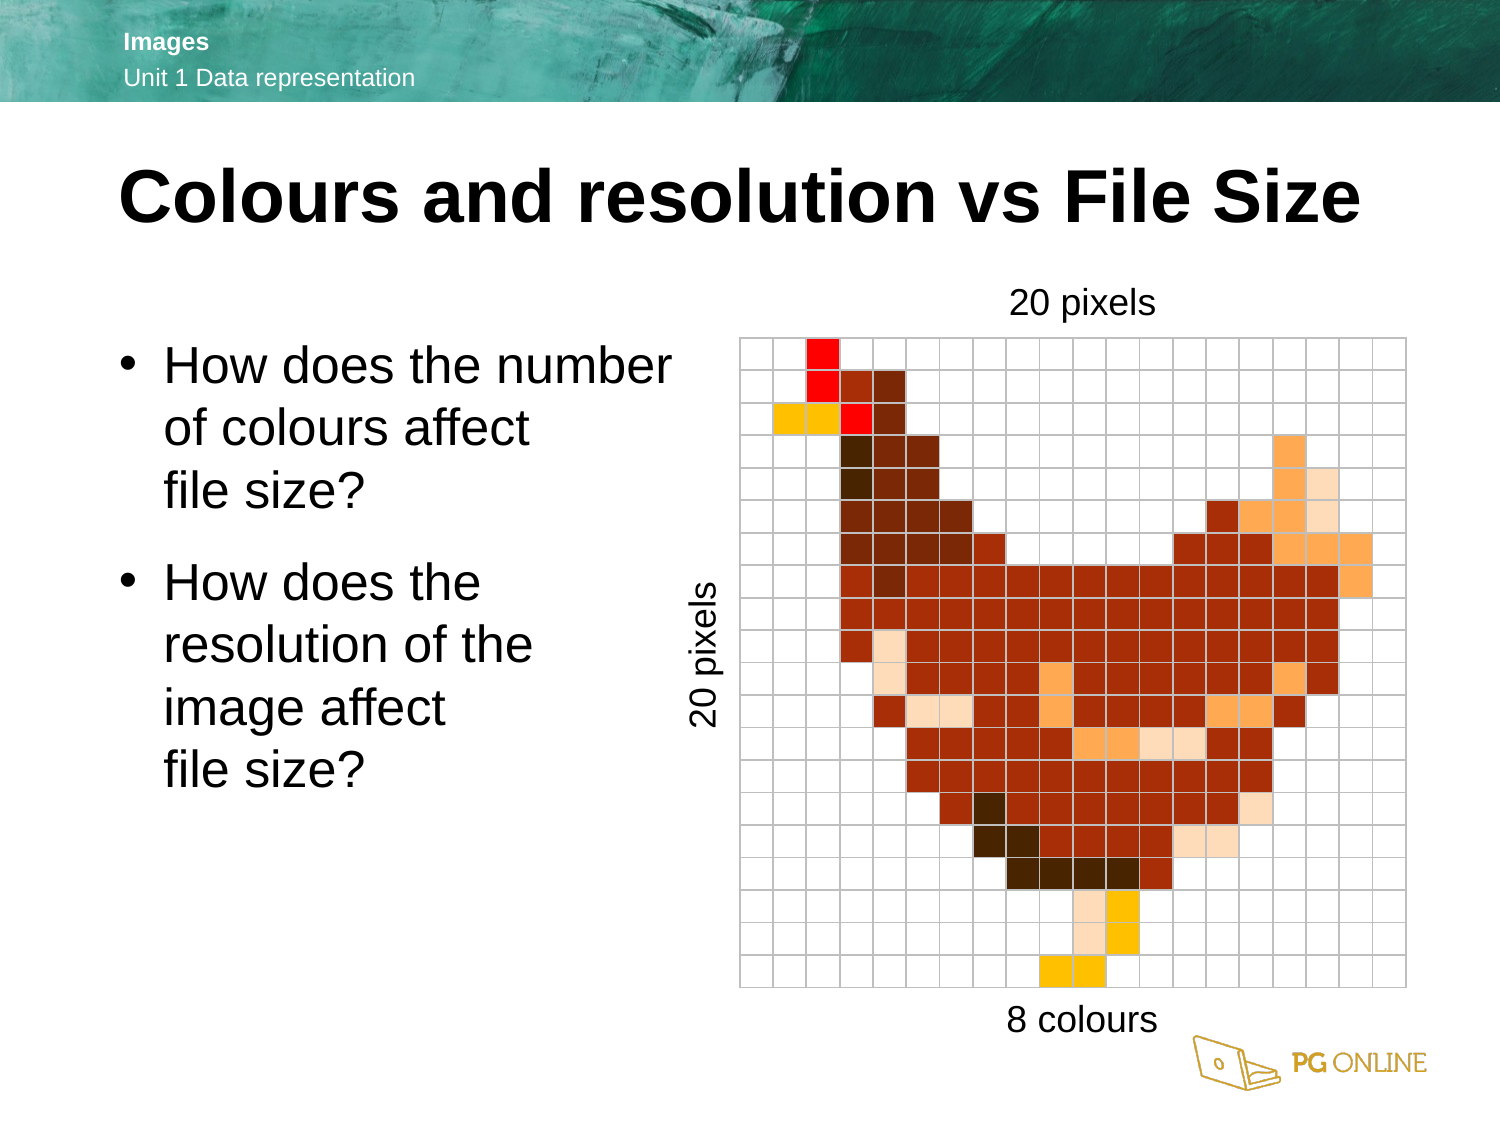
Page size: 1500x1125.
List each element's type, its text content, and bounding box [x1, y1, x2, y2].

table_cell [874, 956, 905, 987]
table_cell [907, 891, 939, 922]
table_cell [1140, 956, 1172, 987]
table_cell [1340, 793, 1372, 824]
table_cell [1307, 566, 1338, 597]
table_cell [1074, 436, 1105, 467]
table_cell [1274, 923, 1305, 954]
table_cell [940, 436, 972, 467]
table_cell [940, 534, 972, 564]
table_cell [974, 501, 1005, 532]
table_cell [1373, 663, 1405, 694]
table_cell [1007, 631, 1039, 662]
table_cell [1040, 891, 1072, 922]
table_cell [741, 599, 772, 629]
table_cell [1074, 566, 1105, 597]
table_cell [774, 566, 805, 597]
table_cell [1174, 436, 1205, 467]
table_cell [841, 599, 872, 629]
table_header [974, 339, 1005, 369]
table_cell [874, 923, 905, 954]
table_cell [774, 534, 805, 564]
table_header [1207, 339, 1238, 369]
table_cell [1007, 826, 1039, 857]
table_cell [974, 858, 1005, 889]
table_cell [1174, 793, 1205, 824]
table_cell [841, 371, 872, 402]
table_cell [1340, 599, 1372, 629]
table_cell [1274, 436, 1305, 467]
table_cell [1274, 793, 1305, 824]
table_cell [807, 663, 839, 694]
table_cell [1207, 534, 1238, 564]
table_cell [741, 923, 772, 954]
table_cell [1340, 469, 1372, 499]
table_cell [1240, 696, 1272, 727]
table_cell [1340, 371, 1372, 402]
table_cell [1240, 923, 1272, 954]
table_cell [907, 501, 939, 532]
table_cell [1307, 436, 1338, 467]
table_cell [874, 793, 905, 824]
table_cell [1240, 436, 1272, 467]
table_cell [940, 371, 972, 402]
table_cell [774, 956, 805, 987]
table_cell [1107, 826, 1139, 857]
table_cell [774, 891, 805, 922]
table_cell [741, 631, 772, 662]
table_cell [1307, 599, 1338, 629]
table_cell [874, 663, 905, 694]
table_cell [1373, 501, 1405, 532]
table_cell [1307, 469, 1338, 499]
table_header [774, 339, 805, 369]
table_cell [974, 404, 1005, 434]
table_cell [1274, 728, 1305, 759]
table_cell [1340, 631, 1372, 662]
table_cell [1174, 631, 1205, 662]
table_cell [1240, 728, 1272, 759]
table_cell [1274, 631, 1305, 662]
list How does the number of colours affect file size? How does the resolution of the image affect file size? [118, 331, 698, 847]
table_cell [1007, 956, 1039, 987]
table_cell [940, 663, 972, 694]
table_cell [841, 858, 872, 889]
table_cell [1107, 696, 1139, 727]
table_header [1007, 339, 1039, 369]
table_cell [1340, 404, 1372, 434]
table_cell [1074, 956, 1105, 987]
list Colours and resolution vs File Size [118, 148, 1401, 259]
table_cell [1074, 858, 1105, 889]
table_cell [1040, 599, 1072, 629]
table_cell [1040, 761, 1072, 792]
table_cell [774, 469, 805, 499]
table_cell [1174, 371, 1205, 402]
table_header [1040, 339, 1072, 369]
table_cell [1373, 436, 1405, 467]
table_cell [1174, 566, 1205, 597]
table_cell [774, 923, 805, 954]
table_cell [1007, 469, 1039, 499]
table_cell [1007, 501, 1039, 532]
picture [0, 0, 1500, 102]
table_cell [974, 891, 1005, 922]
table_cell [741, 436, 772, 467]
table_cell [1274, 826, 1305, 857]
table_cell [841, 566, 872, 597]
table_cell [1074, 923, 1105, 954]
table_cell [1074, 891, 1105, 922]
table_cell [940, 858, 972, 889]
table_cell [1174, 891, 1205, 922]
table_cell [1140, 923, 1172, 954]
table_cell [907, 469, 939, 499]
table_cell [807, 599, 839, 629]
table_cell [774, 663, 805, 694]
table_cell [1040, 534, 1072, 564]
table_header [1140, 339, 1172, 369]
table_cell [940, 696, 972, 727]
table_cell [1107, 371, 1139, 402]
table_cell [1307, 371, 1338, 402]
table_cell [1240, 501, 1272, 532]
table_cell [874, 696, 905, 727]
table_cell [807, 566, 839, 597]
table_header [1174, 339, 1205, 369]
table_cell [774, 631, 805, 662]
table_cell [874, 761, 905, 792]
table_cell [940, 566, 972, 597]
table_cell [1274, 858, 1305, 889]
table_cell [1240, 566, 1272, 597]
table_cell [807, 371, 839, 402]
table_cell [1140, 404, 1172, 434]
table_cell [1207, 631, 1238, 662]
table_cell [741, 956, 772, 987]
table_cell [907, 826, 939, 857]
table_cell [1040, 631, 1072, 662]
table_cell [1240, 891, 1272, 922]
table_header [807, 339, 839, 369]
table_cell [1274, 371, 1305, 402]
table_cell [1107, 858, 1139, 889]
table_cell [841, 923, 872, 954]
table_cell [907, 923, 939, 954]
table_cell [874, 436, 905, 467]
table_cell [1040, 566, 1072, 597]
table_cell [974, 663, 1005, 694]
table_cell [1207, 501, 1238, 532]
table_cell [1174, 404, 1205, 434]
table_cell [1107, 436, 1139, 467]
table_cell [1373, 534, 1405, 564]
table_cell [1040, 663, 1072, 694]
table_cell [841, 501, 872, 532]
table_cell [1207, 761, 1238, 792]
table_cell [1040, 728, 1072, 759]
table_cell [874, 371, 905, 402]
table_cell [940, 793, 972, 824]
table_cell [1140, 566, 1172, 597]
table_cell [1274, 534, 1305, 564]
table_header [1307, 339, 1338, 369]
table_cell [1240, 371, 1272, 402]
table_cell [1274, 469, 1305, 499]
table_cell [1174, 728, 1205, 759]
table_header [741, 339, 772, 369]
table_cell [841, 534, 872, 564]
table_cell [1074, 534, 1105, 564]
table_cell [841, 826, 872, 857]
table_cell [874, 534, 905, 564]
table_cell [974, 761, 1005, 792]
table_cell [774, 371, 805, 402]
table_cell [841, 793, 872, 824]
table_cell [1174, 469, 1205, 499]
table_cell [1007, 404, 1039, 434]
table_cell [1107, 663, 1139, 694]
table_cell [1274, 501, 1305, 532]
table_cell [741, 696, 772, 727]
table_cell [1307, 891, 1338, 922]
table_cell [1373, 631, 1405, 662]
table_cell [841, 891, 872, 922]
table_cell [741, 469, 772, 499]
table_cell [741, 761, 772, 792]
table_cell [1207, 956, 1238, 987]
table_cell [907, 663, 939, 694]
table_cell [841, 663, 872, 694]
table_cell [1140, 599, 1172, 629]
table_cell [1140, 891, 1172, 922]
table_cell [807, 826, 839, 857]
table_cell [841, 761, 872, 792]
table_cell [1340, 534, 1372, 564]
table_cell [807, 469, 839, 499]
table_cell [1373, 599, 1405, 629]
table_cell [1274, 956, 1305, 987]
table_cell [807, 956, 839, 987]
table_cell [774, 858, 805, 889]
table_cell [940, 891, 972, 922]
table_cell [1274, 404, 1305, 434]
table_cell [1274, 663, 1305, 694]
table_cell [1373, 956, 1405, 987]
table_cell [807, 404, 839, 434]
table_cell [940, 923, 972, 954]
table_cell [1107, 566, 1139, 597]
table_cell [974, 436, 1005, 467]
table_cell [741, 891, 772, 922]
table_cell [907, 566, 939, 597]
table_cell [874, 728, 905, 759]
table_cell [874, 469, 905, 499]
table_cell [1307, 923, 1338, 954]
table_cell [741, 534, 772, 564]
table_cell [1040, 501, 1072, 532]
table_cell [1274, 761, 1305, 792]
table_cell [907, 761, 939, 792]
table_cell [940, 599, 972, 629]
table_cell [1307, 696, 1338, 727]
table_cell [1207, 826, 1238, 857]
table_cell [1140, 761, 1172, 792]
table_header [841, 339, 872, 369]
table_cell [1174, 956, 1205, 987]
table_cell [1007, 728, 1039, 759]
table_cell [940, 501, 972, 532]
table_cell [1140, 371, 1172, 402]
table_cell [1007, 566, 1039, 597]
table_cell [1140, 534, 1172, 564]
table_cell [1174, 599, 1205, 629]
table_cell [1207, 923, 1238, 954]
table_cell [1174, 696, 1205, 727]
table_cell [940, 404, 972, 434]
text_box 20 pixels [670, 566, 731, 744]
table_cell [940, 631, 972, 662]
table_cell [1174, 858, 1205, 889]
table_cell [1307, 956, 1338, 987]
table_cell [741, 826, 772, 857]
table_cell [807, 761, 839, 792]
table_cell [1307, 663, 1338, 694]
table_cell [1040, 469, 1072, 499]
table_cell [907, 956, 939, 987]
table_cell [907, 631, 939, 662]
table_cell [841, 728, 872, 759]
table_cell [741, 728, 772, 759]
table_cell [874, 826, 905, 857]
table_cell [874, 631, 905, 662]
table_cell [1107, 891, 1139, 922]
table_cell [1373, 728, 1405, 759]
table_cell [1373, 371, 1405, 402]
table_cell [1340, 826, 1372, 857]
table_cell [1174, 761, 1205, 792]
table_cell [1107, 631, 1139, 662]
table_cell [1340, 436, 1372, 467]
text_box 8 colours [991, 987, 1174, 1048]
table_cell [807, 501, 839, 532]
table_cell [1174, 923, 1205, 954]
table_cell [1074, 826, 1105, 857]
table_cell [874, 566, 905, 597]
table_cell [1174, 501, 1205, 532]
table_cell [1107, 599, 1139, 629]
picture [1192, 1035, 1427, 1091]
table_cell [1007, 436, 1039, 467]
table_cell [1140, 469, 1172, 499]
table_cell [1373, 761, 1405, 792]
table_cell [907, 436, 939, 467]
table_cell [1007, 793, 1039, 824]
table_cell [1373, 404, 1405, 434]
table_cell [1074, 631, 1105, 662]
table_cell [1140, 728, 1172, 759]
table_cell [741, 663, 772, 694]
table_cell [807, 696, 839, 727]
table_cell [1240, 858, 1272, 889]
table_cell [1107, 761, 1139, 792]
table_cell [841, 631, 872, 662]
table_cell [774, 501, 805, 532]
table_cell [1007, 534, 1039, 564]
table_cell [774, 696, 805, 727]
table_cell [1373, 696, 1405, 727]
table_cell [1040, 956, 1072, 987]
table_cell [1307, 761, 1338, 792]
table_cell [1240, 599, 1272, 629]
table_cell [1240, 793, 1272, 824]
table_cell [1074, 728, 1105, 759]
table_cell [1174, 826, 1205, 857]
table_cell [907, 599, 939, 629]
table_cell [940, 728, 972, 759]
table_cell [974, 793, 1005, 824]
table_cell [774, 404, 805, 434]
table_cell [1274, 891, 1305, 922]
table_cell [1074, 404, 1105, 434]
table_cell [1240, 663, 1272, 694]
table_cell [1307, 826, 1338, 857]
table_cell [940, 826, 972, 857]
table_cell [807, 728, 839, 759]
table_cell [1307, 501, 1338, 532]
table_cell [741, 793, 772, 824]
table_cell [1140, 696, 1172, 727]
table_cell [1107, 469, 1139, 499]
table_cell [1007, 696, 1039, 727]
table_cell [1340, 761, 1372, 792]
table_cell [1074, 793, 1105, 824]
table_cell [1140, 436, 1172, 467]
table_cell [1373, 923, 1405, 954]
table_cell [1174, 663, 1205, 694]
table_cell [1074, 696, 1105, 727]
table_cell [907, 793, 939, 824]
table_cell [974, 534, 1005, 564]
table_cell [1107, 534, 1139, 564]
table_header [1107, 339, 1139, 369]
table_cell [940, 761, 972, 792]
table_cell [1307, 534, 1338, 564]
table_cell [1074, 761, 1105, 792]
table_cell [1207, 404, 1238, 434]
table_cell [974, 826, 1005, 857]
table_cell [1340, 696, 1372, 727]
table_cell [774, 436, 805, 467]
table_cell [1074, 663, 1105, 694]
table_cell [774, 761, 805, 792]
table_cell [1340, 891, 1372, 922]
table_cell [1373, 793, 1405, 824]
table_cell [1140, 858, 1172, 889]
table_cell [1007, 599, 1039, 629]
table_cell [841, 956, 872, 987]
table_cell [1373, 858, 1405, 889]
table_cell [774, 826, 805, 857]
table_cell [874, 599, 905, 629]
table_cell [1074, 371, 1105, 402]
table_cell [1373, 469, 1405, 499]
table_cell [1040, 793, 1072, 824]
table_cell [1140, 501, 1172, 532]
table_cell [1373, 566, 1405, 597]
table_cell [841, 436, 872, 467]
table_cell [1107, 501, 1139, 532]
table_cell [1307, 404, 1338, 434]
table_cell [1107, 956, 1139, 987]
table_cell [1240, 956, 1272, 987]
table_cell [1074, 469, 1105, 499]
table_cell [1040, 371, 1072, 402]
table_cell [974, 696, 1005, 727]
table_cell [1240, 404, 1272, 434]
table_cell [1307, 858, 1338, 889]
table_cell [940, 956, 972, 987]
text_box 20 pixels [993, 270, 1171, 331]
table_cell [1074, 599, 1105, 629]
table_cell [1340, 923, 1372, 954]
table_cell [974, 599, 1005, 629]
table_header [1274, 339, 1305, 369]
table_cell [1340, 501, 1372, 532]
table_cell [774, 793, 805, 824]
table_cell [974, 469, 1005, 499]
table_cell [974, 371, 1005, 402]
table_cell [1274, 599, 1305, 629]
table_cell [1040, 826, 1072, 857]
table_cell [1207, 858, 1238, 889]
table_cell [1040, 696, 1072, 727]
table_cell [1240, 761, 1272, 792]
table_cell [1140, 631, 1172, 662]
table_header [940, 339, 972, 369]
table_cell [807, 793, 839, 824]
table_cell [807, 891, 839, 922]
table_cell [907, 858, 939, 889]
table_header [1340, 339, 1372, 369]
table_cell [1074, 501, 1105, 532]
table_cell [1240, 631, 1272, 662]
table_cell [1240, 826, 1272, 857]
table_cell [807, 436, 839, 467]
table_cell [1274, 566, 1305, 597]
table_cell [1240, 534, 1272, 564]
table_cell [907, 696, 939, 727]
table_header [874, 339, 905, 369]
table_cell [874, 501, 905, 532]
table_cell [907, 371, 939, 402]
table_cell [1007, 761, 1039, 792]
table_cell [907, 534, 939, 564]
table_cell [841, 696, 872, 727]
table_cell [1207, 371, 1238, 402]
table_cell [1140, 663, 1172, 694]
table_cell [1340, 858, 1372, 889]
table_cell [1207, 696, 1238, 727]
table_cell [1040, 436, 1072, 467]
table_cell [1240, 469, 1272, 499]
table_cell [974, 566, 1005, 597]
table_cell [1107, 404, 1139, 434]
table_cell [774, 599, 805, 629]
table_cell [974, 631, 1005, 662]
table_cell [807, 858, 839, 889]
table_cell [807, 923, 839, 954]
table_cell [1207, 566, 1238, 597]
table_cell [1007, 891, 1039, 922]
table_cell [841, 469, 872, 499]
table_cell [1207, 663, 1238, 694]
table_cell [874, 891, 905, 922]
table_cell [741, 858, 772, 889]
table_cell [1040, 404, 1072, 434]
table_header [1240, 339, 1272, 369]
table_cell [1373, 891, 1405, 922]
table_cell [1207, 469, 1238, 499]
table_cell [1040, 923, 1072, 954]
table_cell [1373, 826, 1405, 857]
table_cell [1174, 534, 1205, 564]
table_cell [1207, 793, 1238, 824]
table_cell [1307, 728, 1338, 759]
table_cell [1274, 696, 1305, 727]
table_header [907, 339, 939, 369]
table_cell [1207, 599, 1238, 629]
table_cell [1340, 728, 1372, 759]
table_cell [1207, 728, 1238, 759]
table_cell [874, 858, 905, 889]
table_cell [1307, 793, 1338, 824]
table_cell [1007, 923, 1039, 954]
table_cell [807, 534, 839, 564]
table_cell [1007, 371, 1039, 402]
table_cell [1140, 826, 1172, 857]
table_cell [807, 631, 839, 662]
table_cell [940, 469, 972, 499]
table_cell [874, 404, 905, 434]
table_cell [841, 404, 872, 434]
table_cell [774, 728, 805, 759]
table_cell [1007, 663, 1039, 694]
table_cell [741, 501, 772, 532]
table_cell [974, 728, 1005, 759]
table_cell [1107, 923, 1139, 954]
table_cell [1040, 858, 1072, 889]
table_cell [974, 956, 1005, 987]
table_cell [1140, 793, 1172, 824]
table_header [1373, 339, 1405, 369]
table_cell [741, 404, 772, 434]
table_cell [974, 923, 1005, 954]
table_cell [1340, 956, 1372, 987]
table_cell [1340, 566, 1372, 597]
table_header [1074, 339, 1105, 369]
table_cell [741, 371, 772, 402]
table_cell [1107, 793, 1139, 824]
table_cell [1307, 631, 1338, 662]
table_cell [907, 728, 939, 759]
table_cell [1007, 858, 1039, 889]
table_cell [1207, 436, 1238, 467]
table_cell [1207, 891, 1238, 922]
table_cell [1107, 728, 1139, 759]
table_cell [1340, 663, 1372, 694]
table_cell [741, 566, 772, 597]
table_cell [907, 404, 939, 434]
